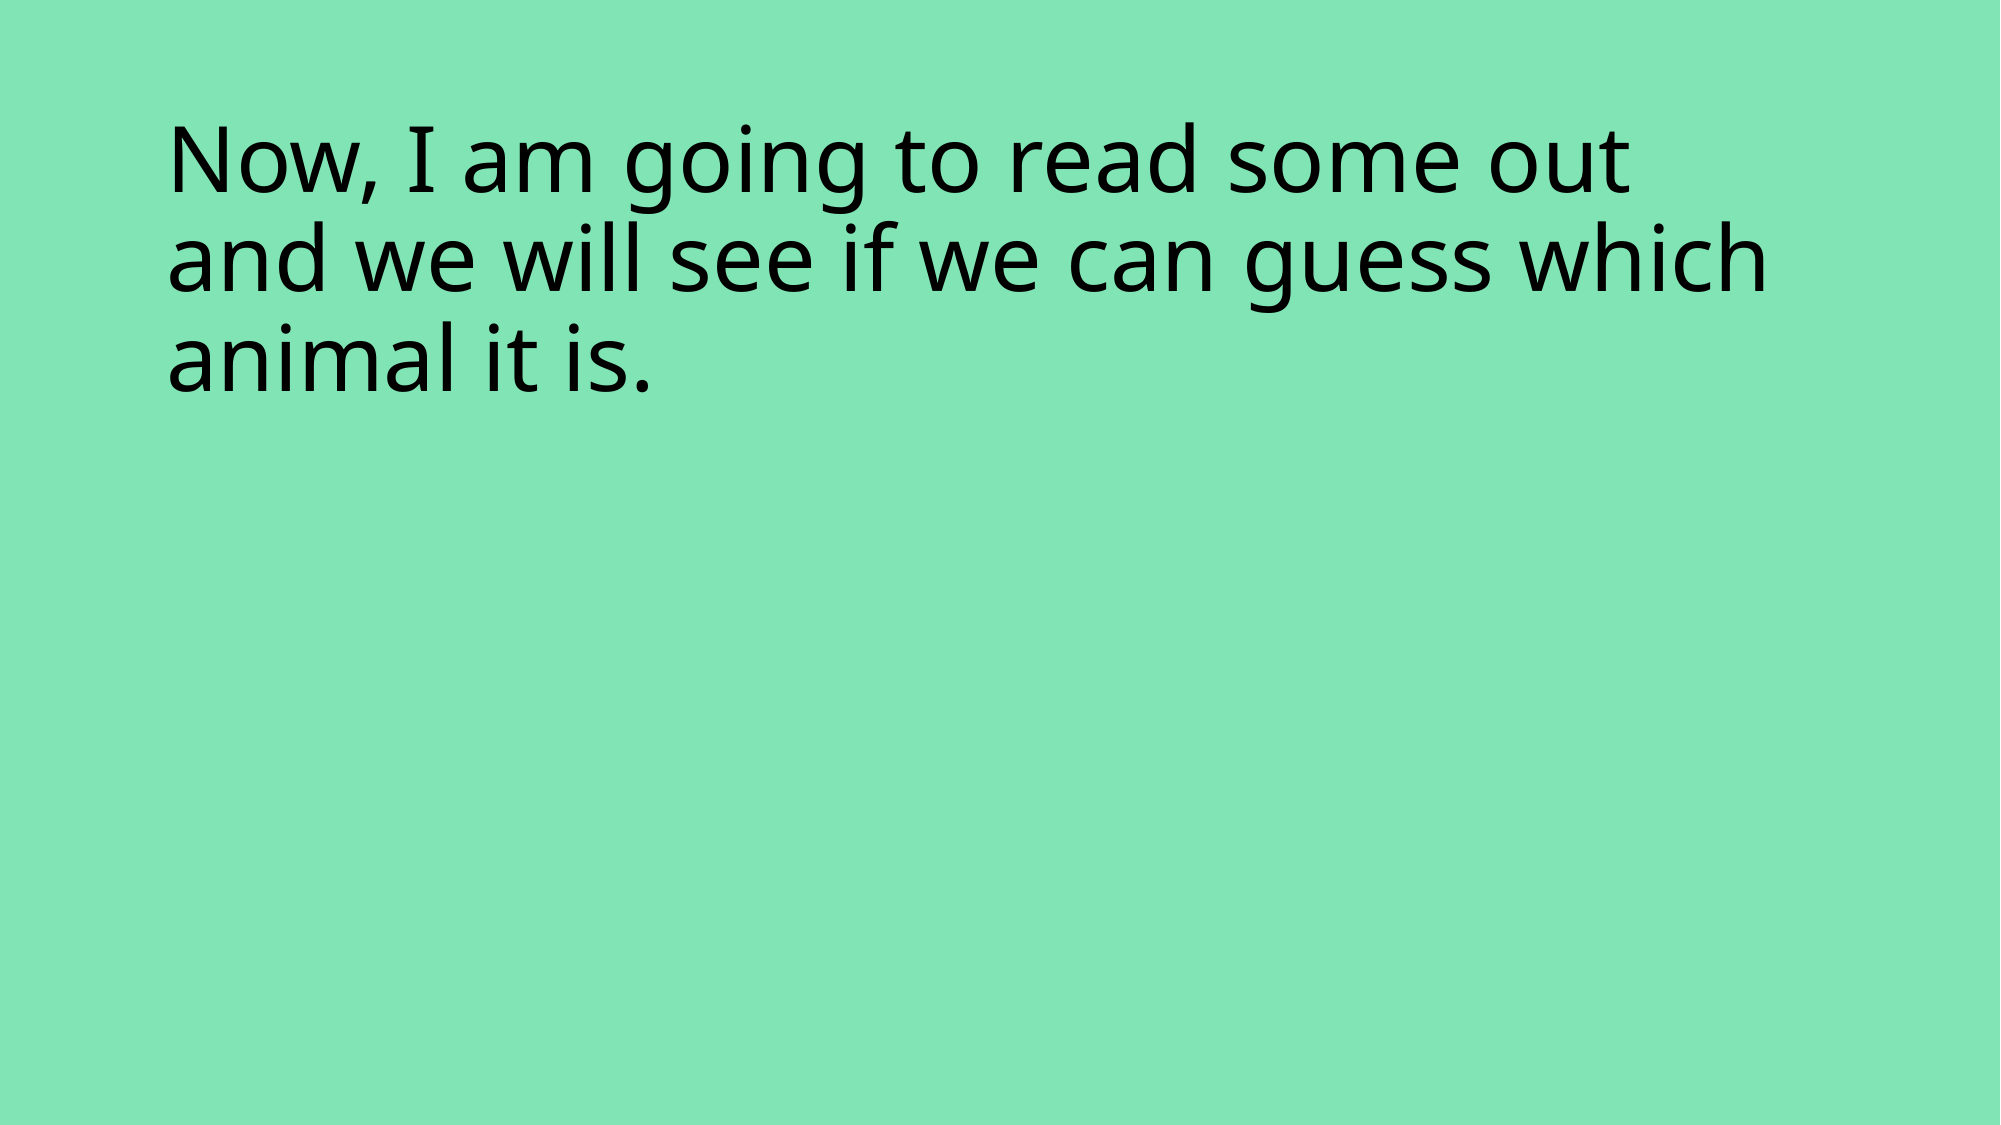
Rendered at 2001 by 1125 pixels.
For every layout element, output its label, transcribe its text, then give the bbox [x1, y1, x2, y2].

subtitle Now, I am going to read some out and we will see if we can guess which animal it is. [151, 106, 1803, 997]
